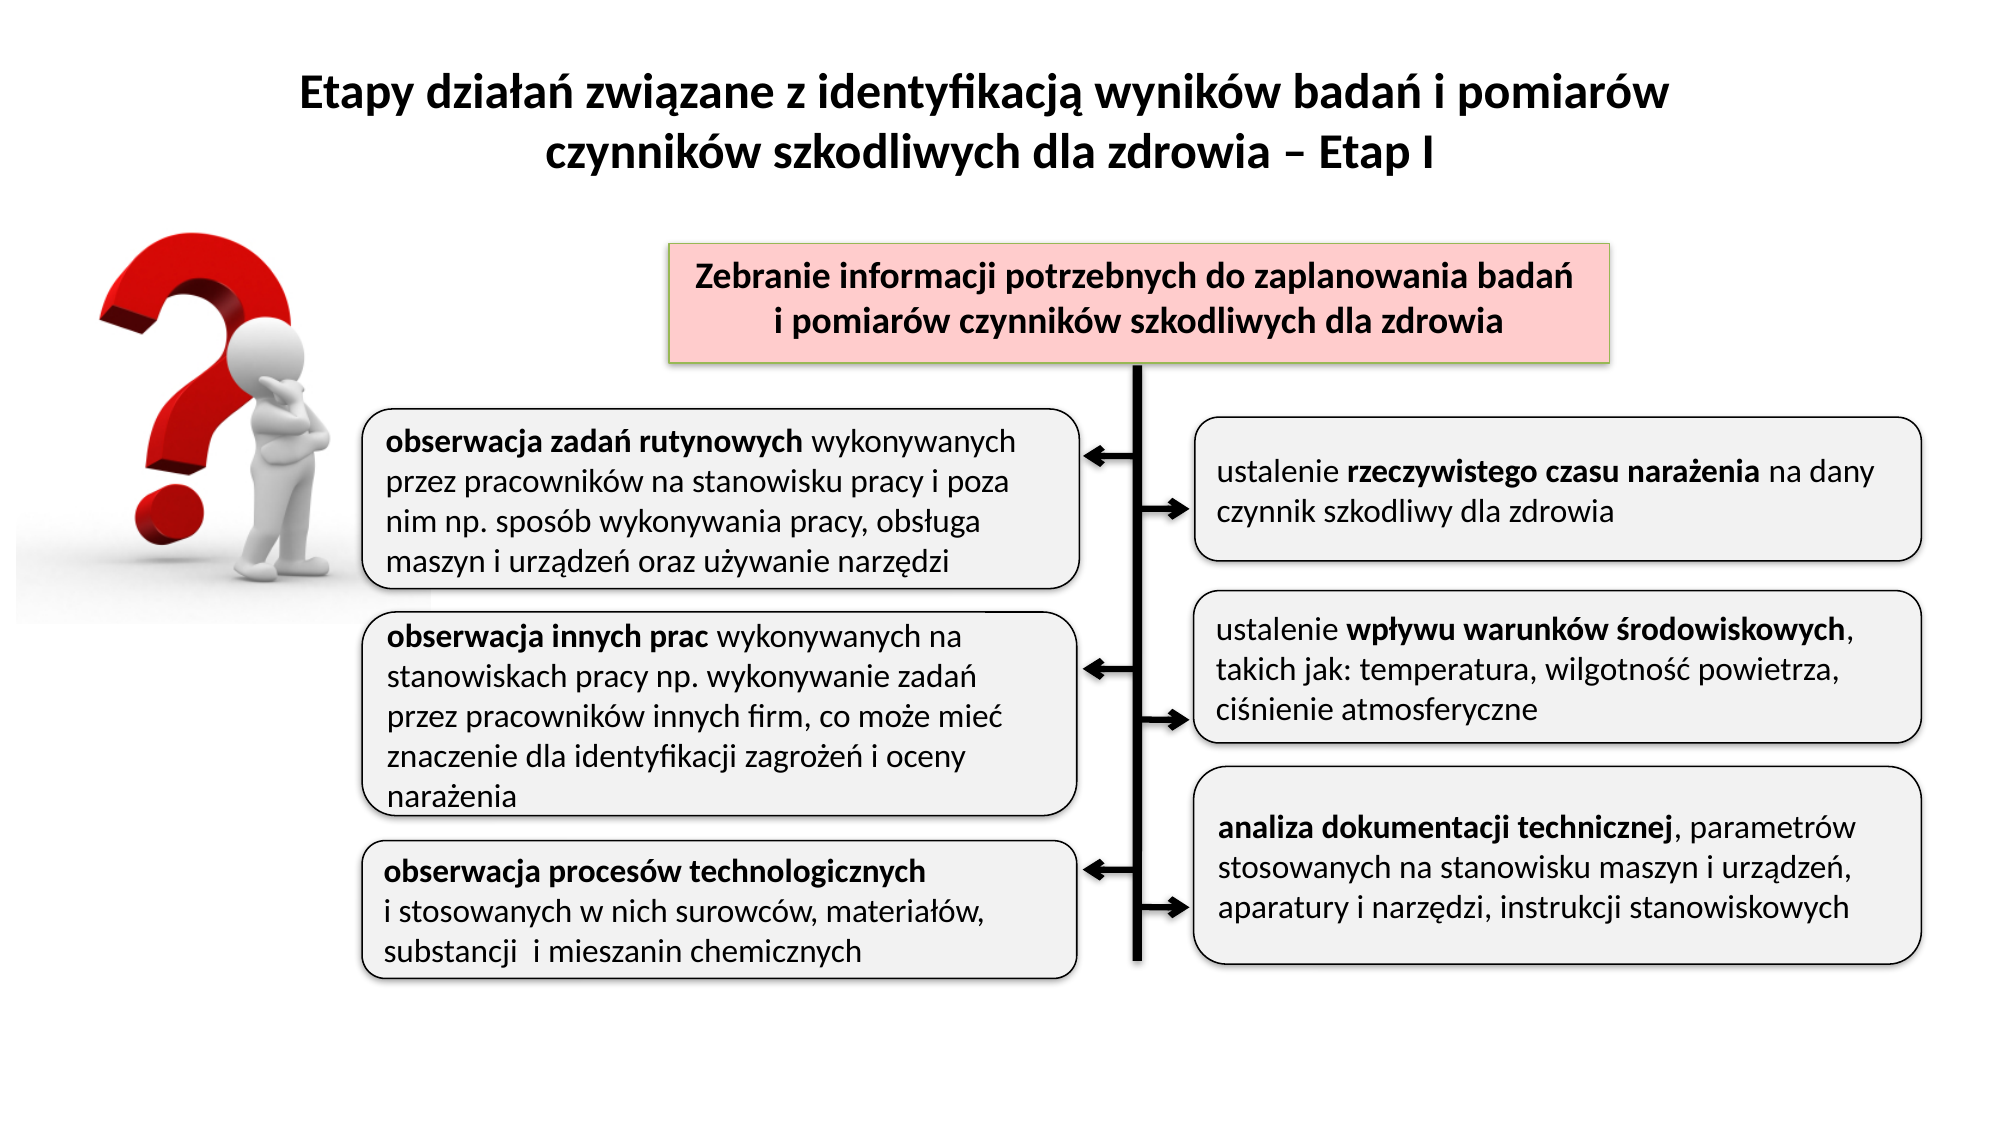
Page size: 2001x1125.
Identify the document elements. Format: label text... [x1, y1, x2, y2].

text_box obserwacja procesów technologicznych i stosowanych w nich surowców, materiałów, substancji i mieszanin chemicznych [361, 839, 1078, 980]
text_box analiza dokumentacji technicznej, parametrów stosowanych na stanowisku maszyn i urządzeń, aparatury i narzędzi, instrukcji stanowiskowych [1192, 765, 1923, 965]
text_box ustalenie rzeczywistego czasu narażenia na dany czynnik szkodliwy dla zdrowia [1194, 416, 1923, 562]
title Etapy działań związane z identyfikacją wyników badań i pomiarów czynników szkodliwych dla zdrowia – Etap I [90, 25, 1891, 213]
text_box obserwacja zadań rutynowych wykonywanych przez pracowników na stanowisku pracy i poza nim np. sposób wykonywania pracy, obsługa maszyn i urządzeń oraz używanie narzędzi [435, 408, 1081, 590]
picture [16, 210, 431, 624]
text_box obserwacja innych prac wykonywanych na stanowiskach pracy np. wykonywanie zadań przez pracowników innych firm, co może mieć znaczenie dla identyfikacji zagrożeń i oceny narażenia [361, 611, 1078, 817]
text_box Zebranie informacji potrzebnych do zaplanowania badań i pomiarów czynników szkodliwych dla zdrowia [668, 243, 1610, 364]
text_box ustalenie wpływu warunków środowiskowych, takich jak: temperatura, wilgotność powietrza, ciśnienie atmosferyczne [1192, 589, 1923, 744]
